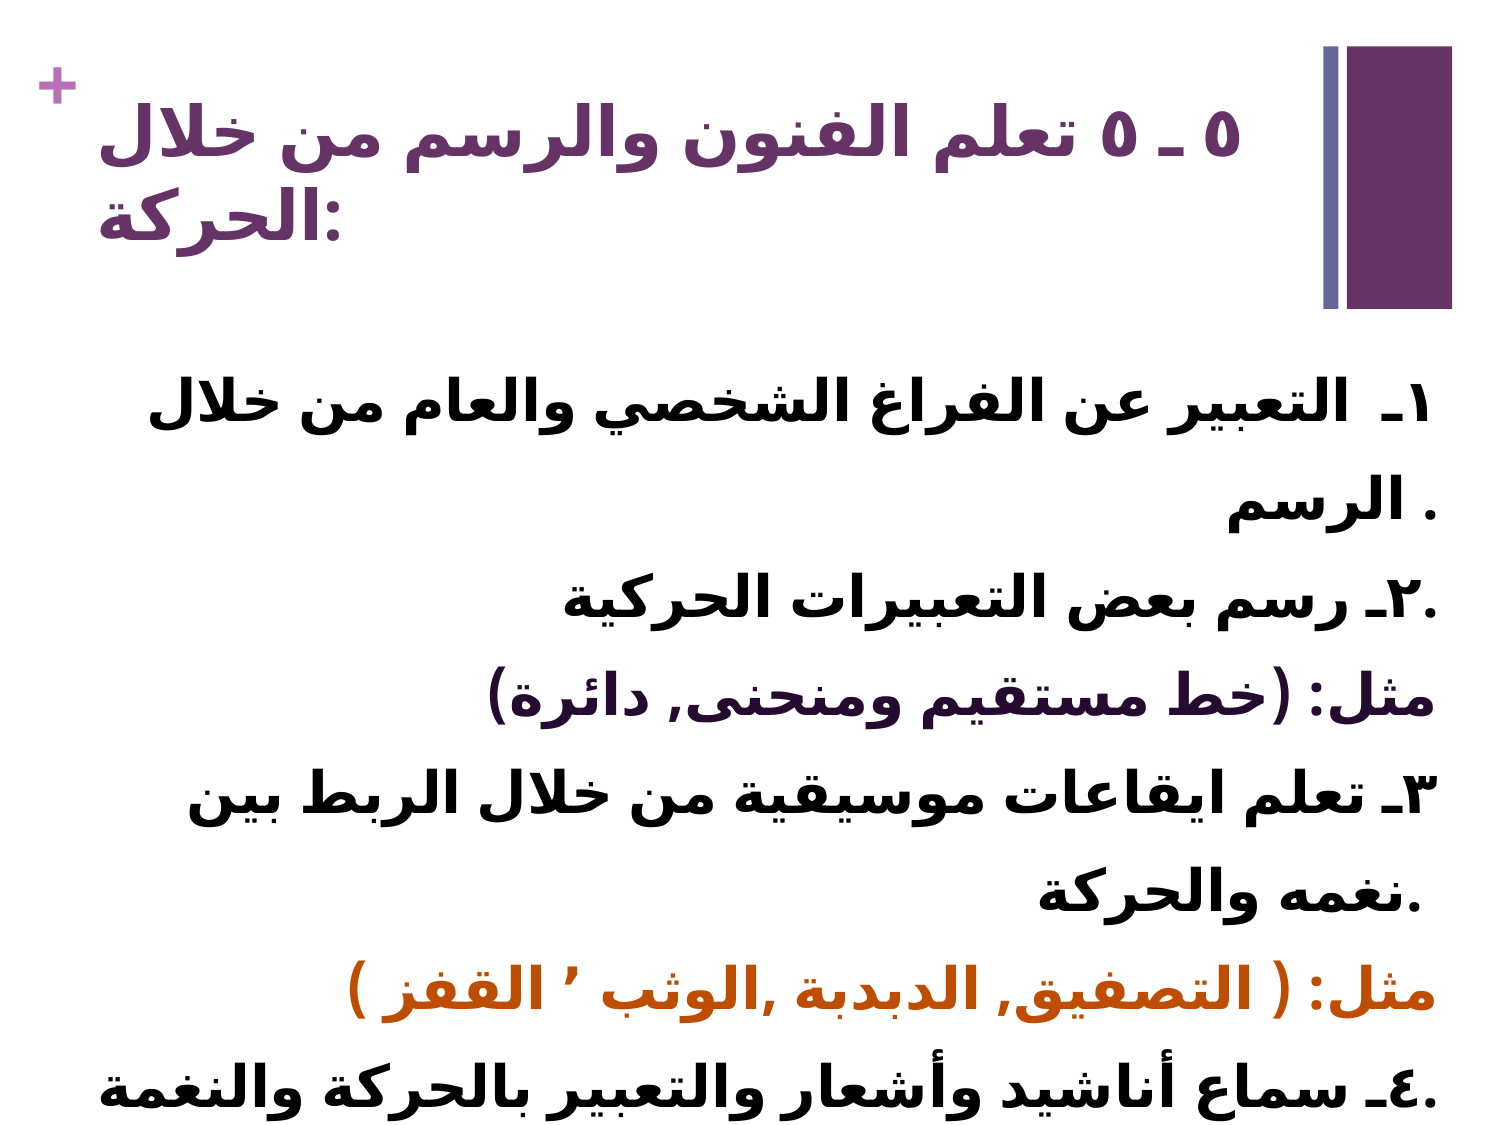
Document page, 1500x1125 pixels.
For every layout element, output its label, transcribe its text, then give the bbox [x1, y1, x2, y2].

text_box ١ـ التعبير عن الفراغ الشخصي والعام من خلال الرسم . ٢ـ رسم بعض التعبيرات الحركية. مثل: (خط مستقيم ومنحنى, دائرة) ٣ـ تعلم ايقاعات موسيقية من خلال الربط بين نغمه والحركة. مثل: ( التصفيق, الدبدبة ,الوثب ٬ القفز ) ٤ـ سماع أناشيد وأشعار والتعبير بالحركة والنغمة. [81, 328, 1454, 1125]
title ٥ ـ ٥ تعلم الفنون والرسم من خلال الحركة: [81, 79, 1322, 263]
